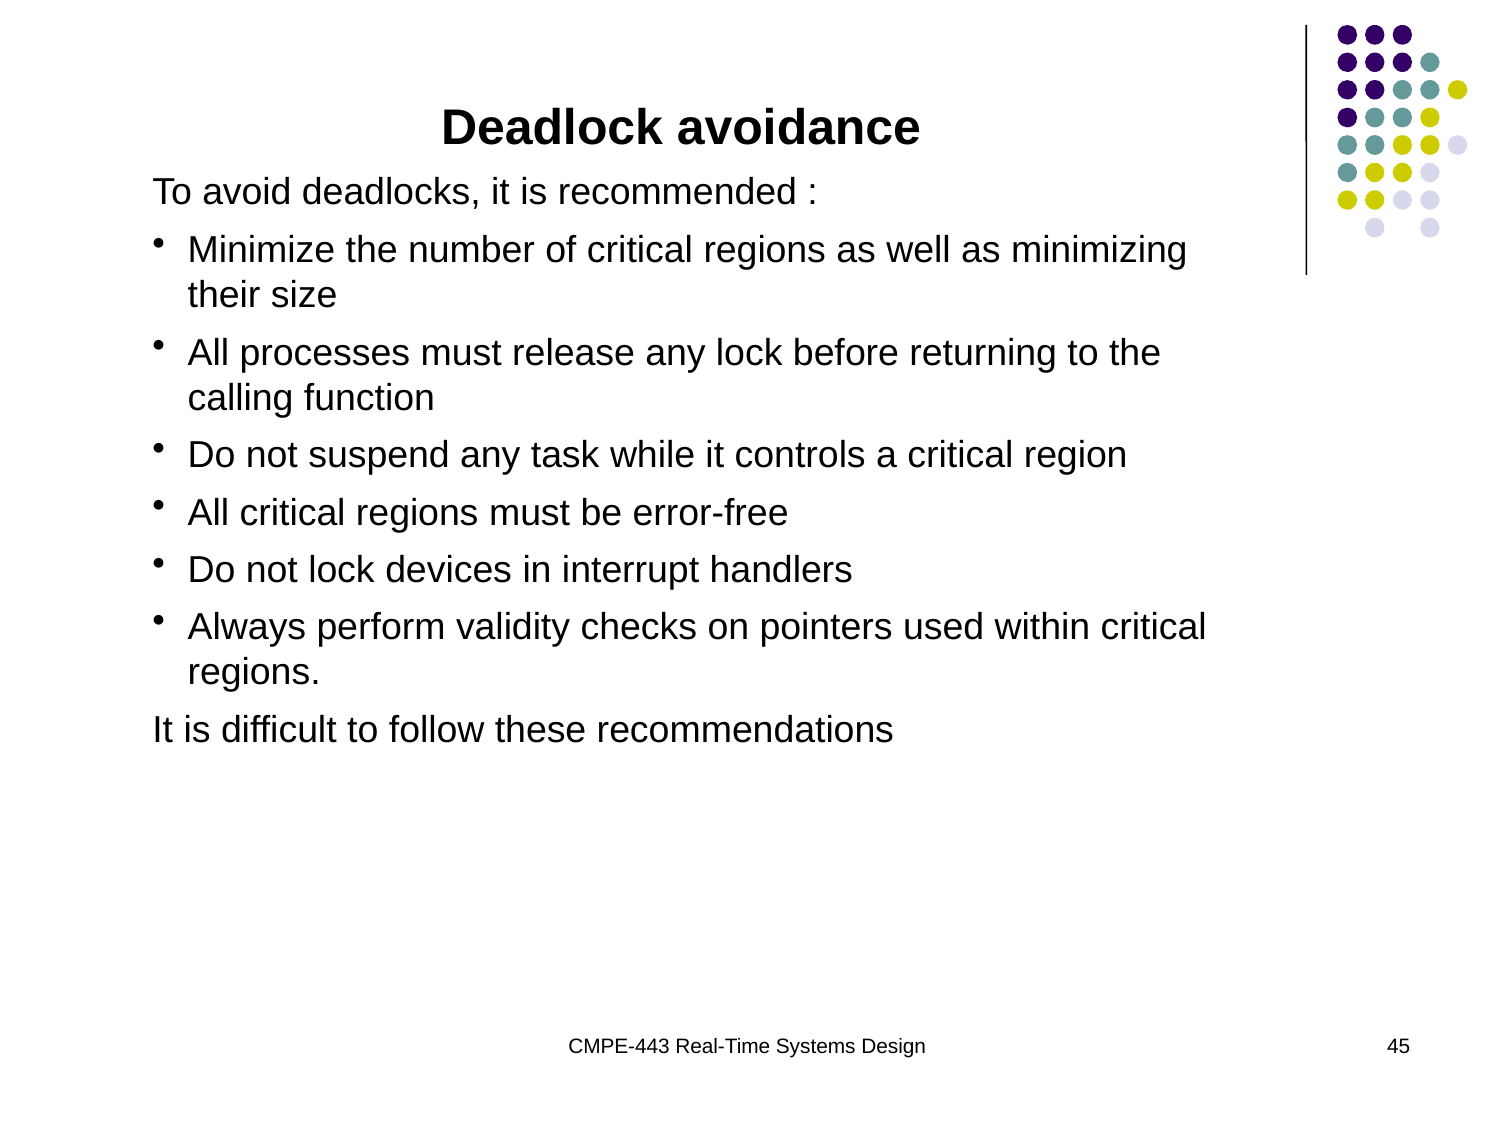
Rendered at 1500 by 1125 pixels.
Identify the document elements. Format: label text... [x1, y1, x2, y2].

footer CMPE-443 Real-Time Systems Design [512, 1024, 988, 1101]
text_box Deadlock avoidance To avoid deadlocks, it is recommended : Minimize the number of critical regions as well as minimizing their size All processes must release any lock before returning to the calling function Do not suspend any task while it controls a critical region All critical regions must be error-free Do not lock devices in interrupt handlers Always perform validity checks on pointers used within critical regions. It is difficult to follow these recommendations [137, 87, 1225, 815]
slide_number 45 [1074, 1024, 1426, 1101]
